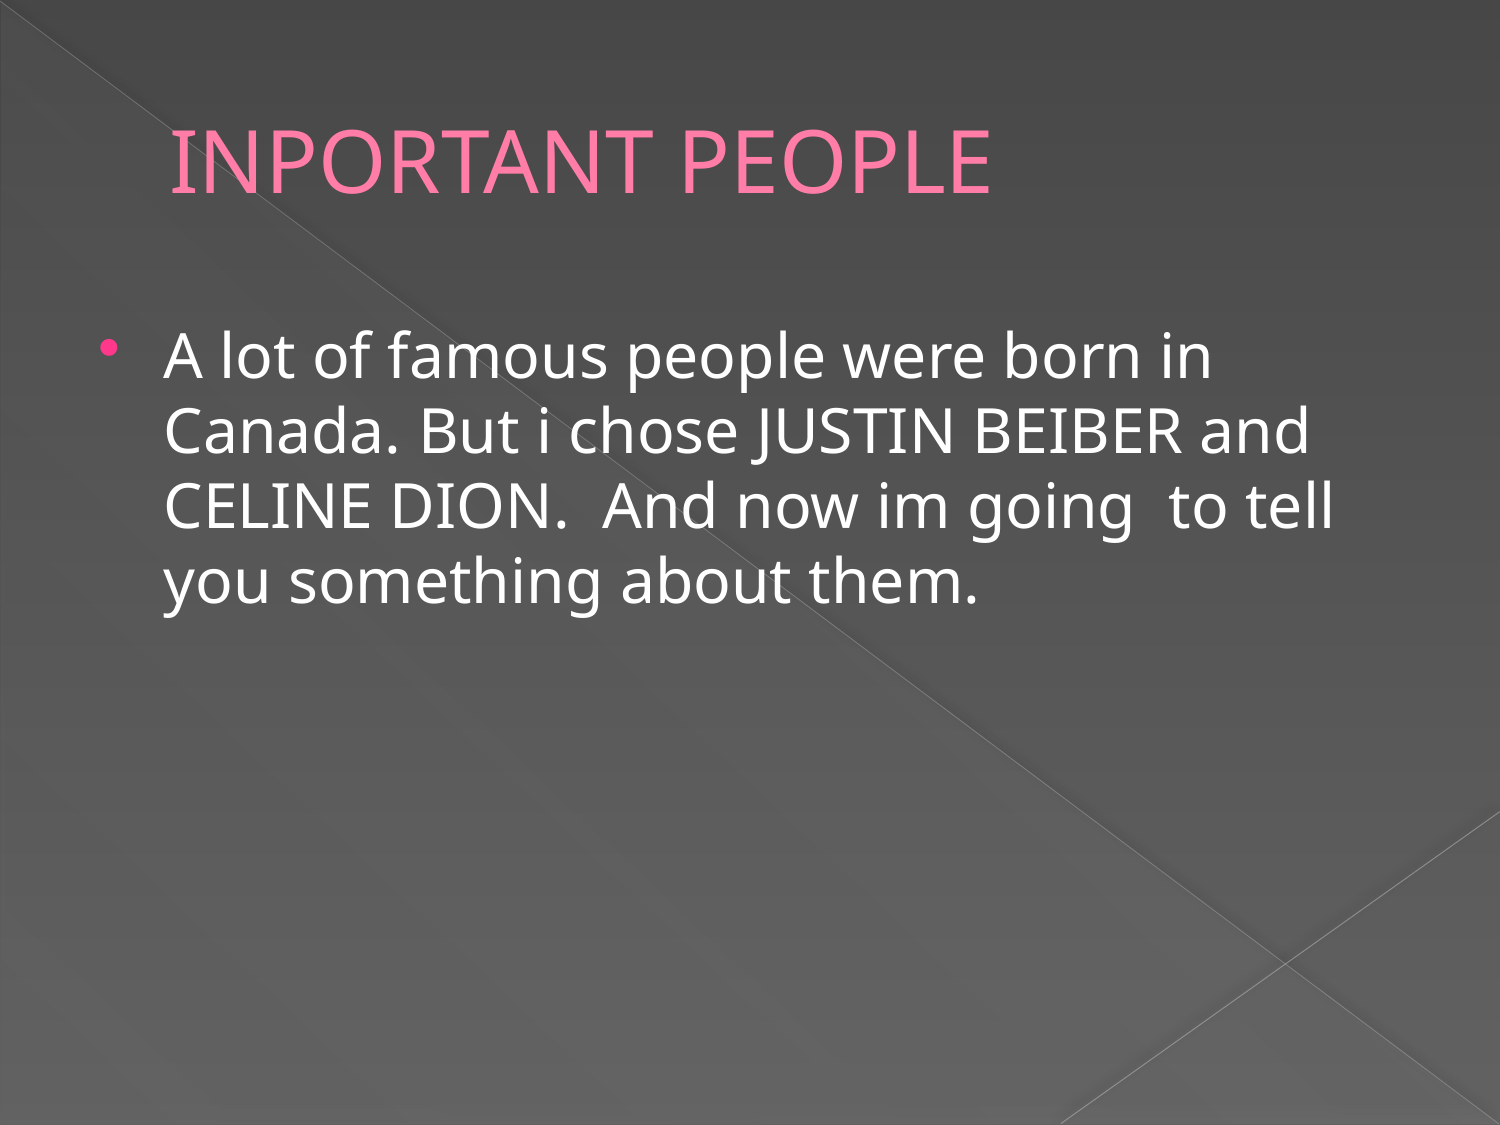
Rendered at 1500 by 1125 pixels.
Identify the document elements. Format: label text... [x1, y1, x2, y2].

title INPORTANT PEOPLE [75, 43, 1425, 274]
list A lot of famous people were born in Canada. But i chose JUSTIN BEIBER and CELINE DION. And now im going to tell you something about them. [75, 308, 1425, 1059]
